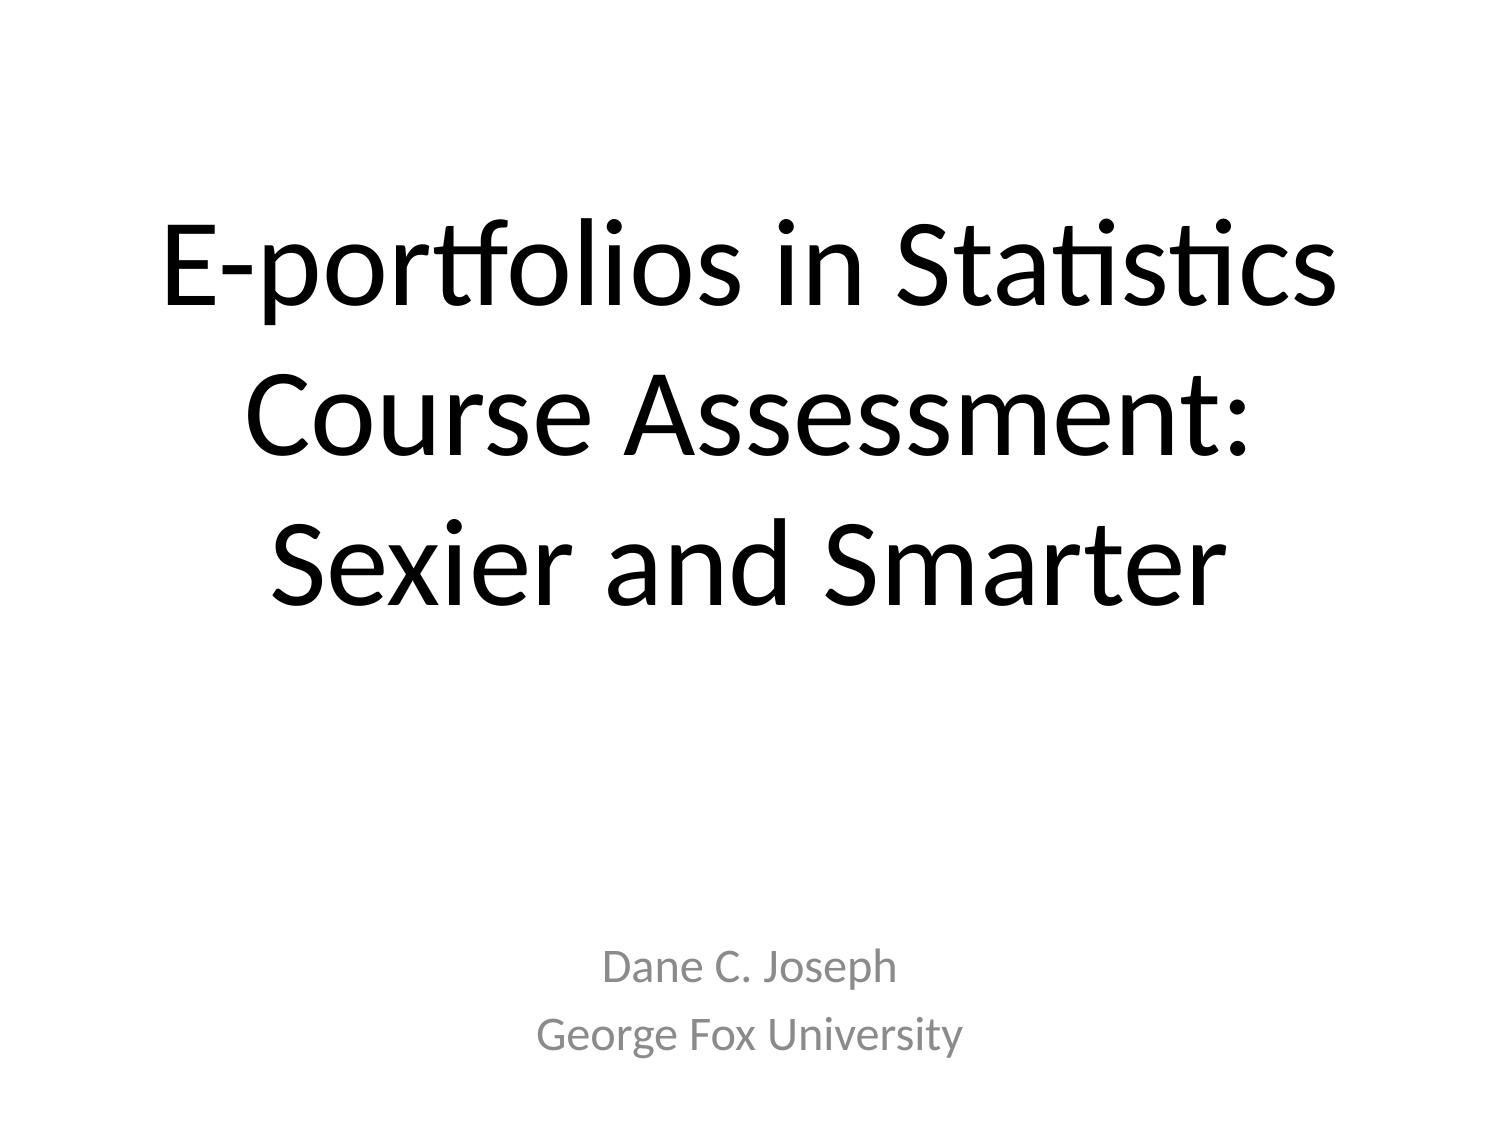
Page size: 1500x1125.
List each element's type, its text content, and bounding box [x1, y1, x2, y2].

title E-portfolios in Statistics Course Assessment: Sexier and Smarter [112, 62, 1388, 677]
subtitle Dane C. Joseph George Fox University [225, 859, 1275, 1068]
